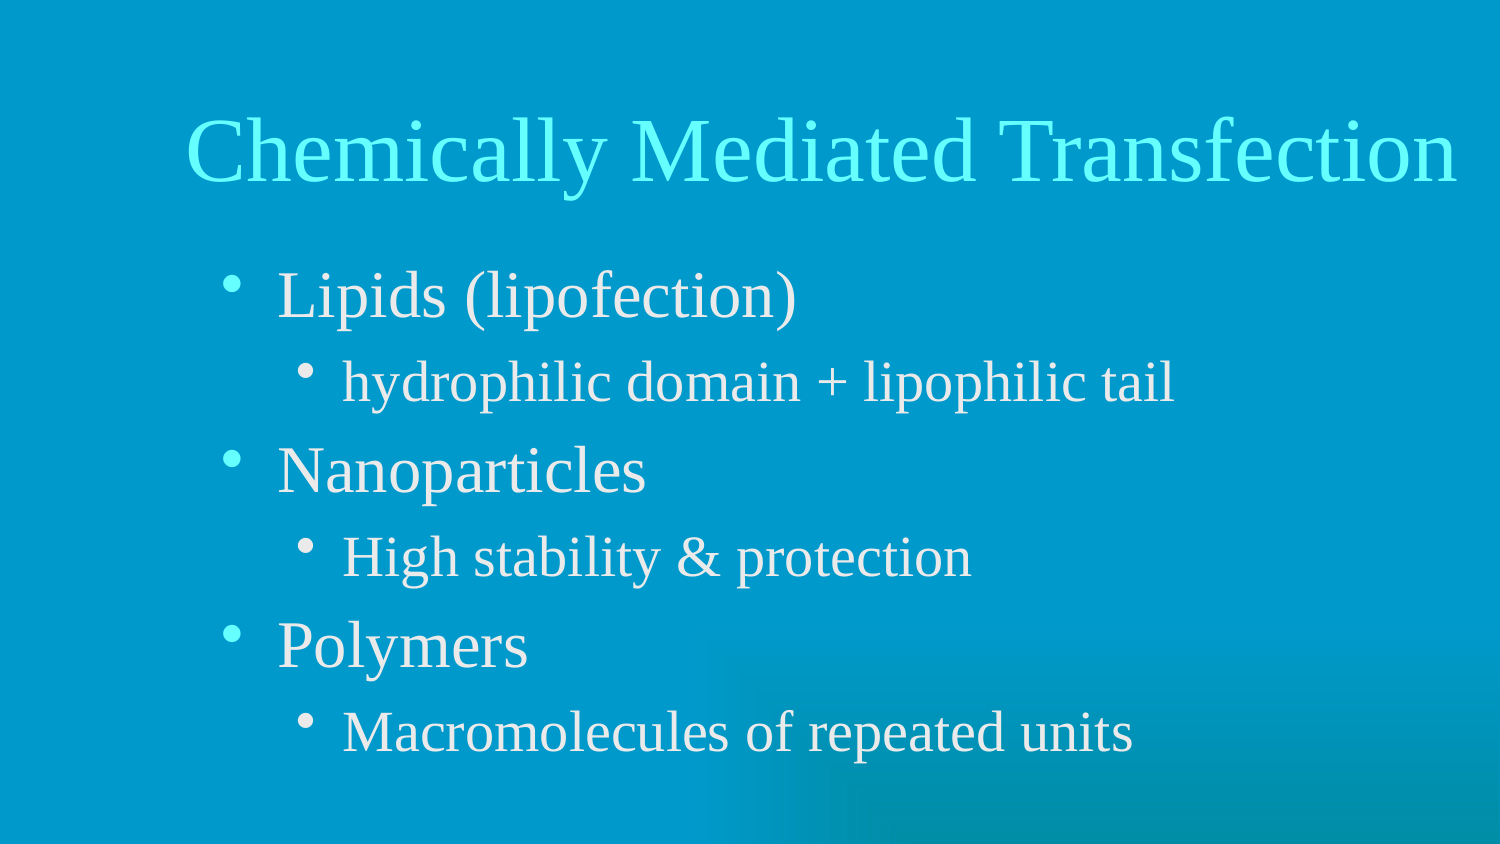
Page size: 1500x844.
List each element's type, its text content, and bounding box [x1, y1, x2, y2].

list Lipids (lipofection) hydrophilic domain + lipophilic tail Nanoparticles High stability & protection Polymers Macromolecules of repeated units [205, 243, 1500, 844]
title Chemically Mediated Transfection [162, 74, 1484, 216]
